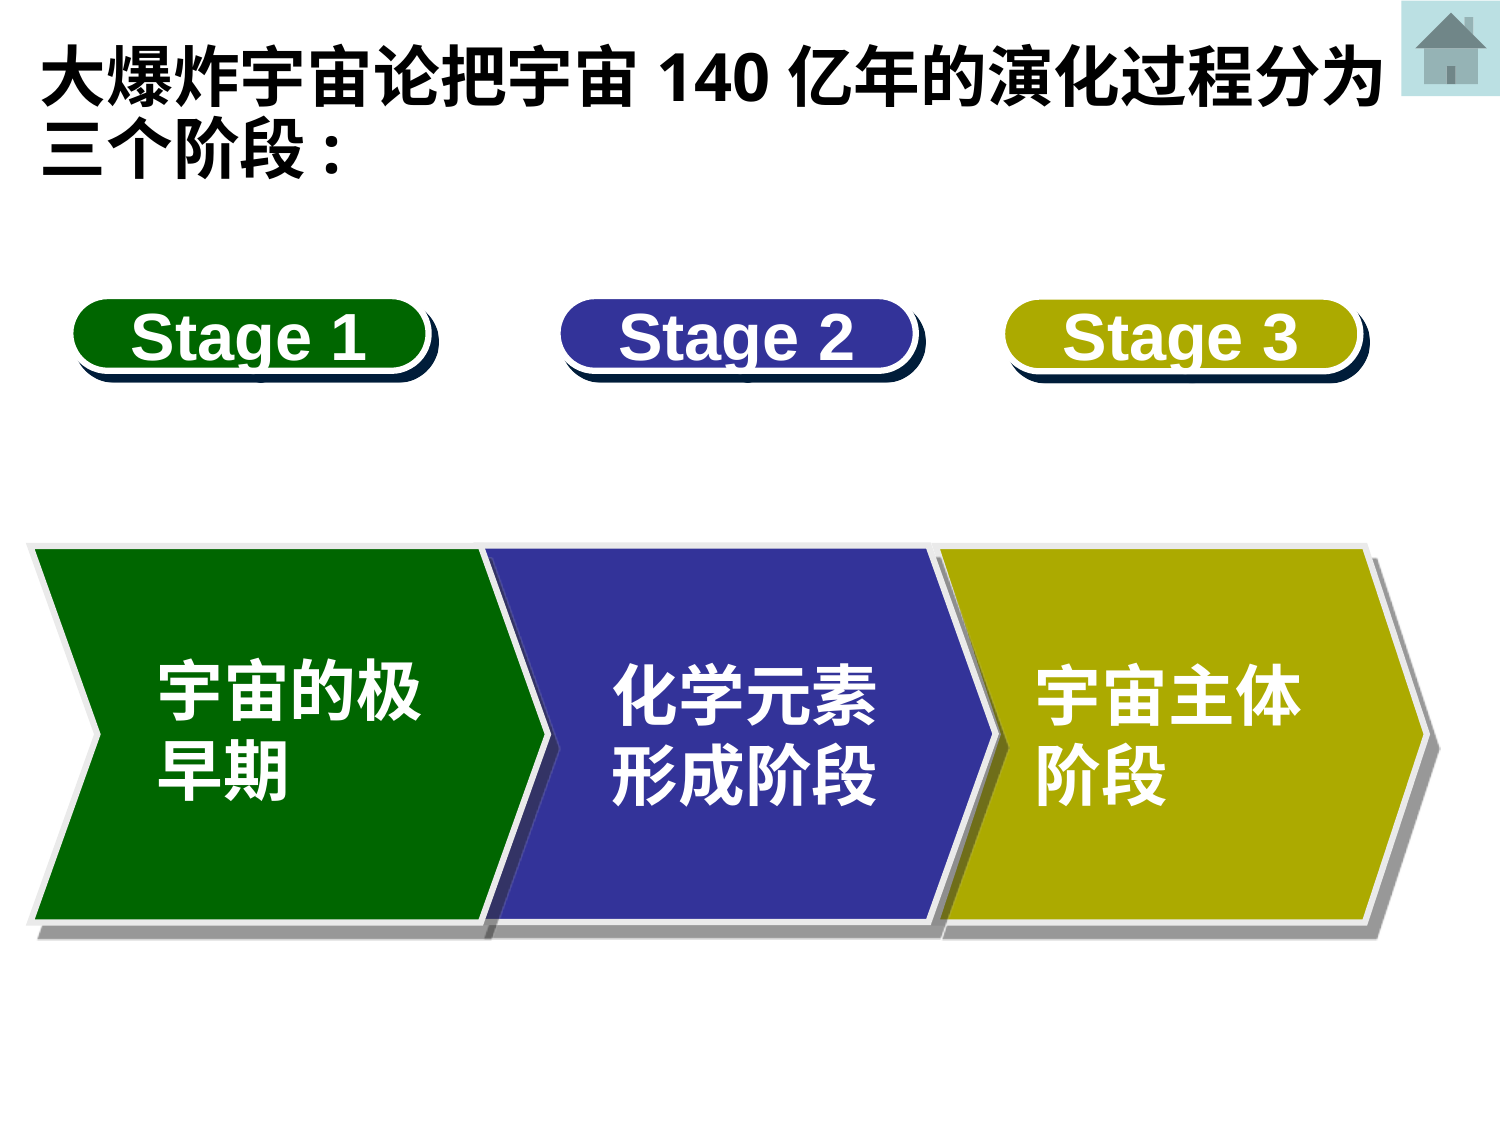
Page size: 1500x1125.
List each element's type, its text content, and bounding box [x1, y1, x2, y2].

text_box 宇宙的极早期 [141, 641, 478, 817]
text_box [30, 546, 548, 923]
text_box Stage 1 [70, 296, 429, 371]
text_box Stage 3 [1002, 296, 1361, 372]
text_box [935, 546, 1427, 923]
text_box Stage 2 [557, 296, 916, 371]
text_box 化学元素形成阶段 [596, 646, 936, 821]
text_box [1401, 0, 1500, 97]
text_box 宇宙主体阶段 [1020, 646, 1361, 821]
text_box 大爆炸宇宙论把宇宙140亿年的演化过程分为三个阶段: [24, 36, 1449, 1056]
text_box [477, 545, 996, 923]
